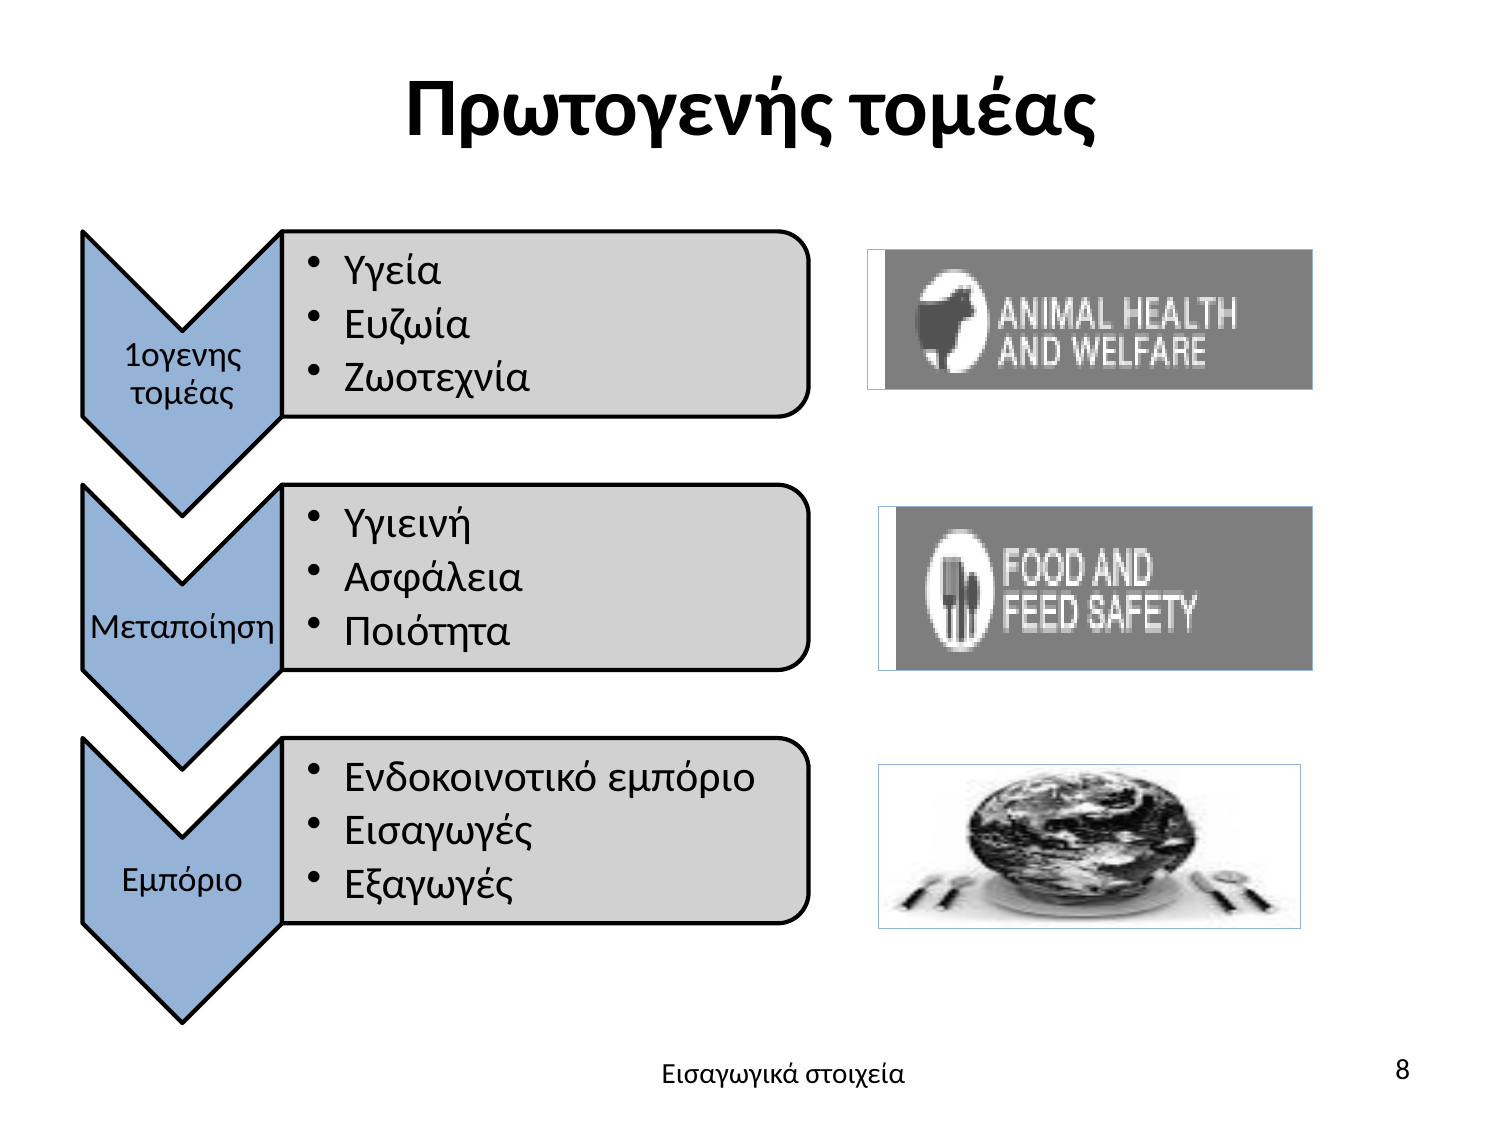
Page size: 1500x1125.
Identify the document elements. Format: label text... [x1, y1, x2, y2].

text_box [82, 230, 809, 1024]
picture [878, 506, 1313, 672]
picture [866, 248, 1313, 390]
title Πρωτογενής τομέας [76, 7, 1425, 197]
text_box 8 [1074, 1042, 1425, 1103]
text_box Εισαγωγικά στοιχεία [521, 1046, 1046, 1125]
picture [878, 764, 1301, 929]
